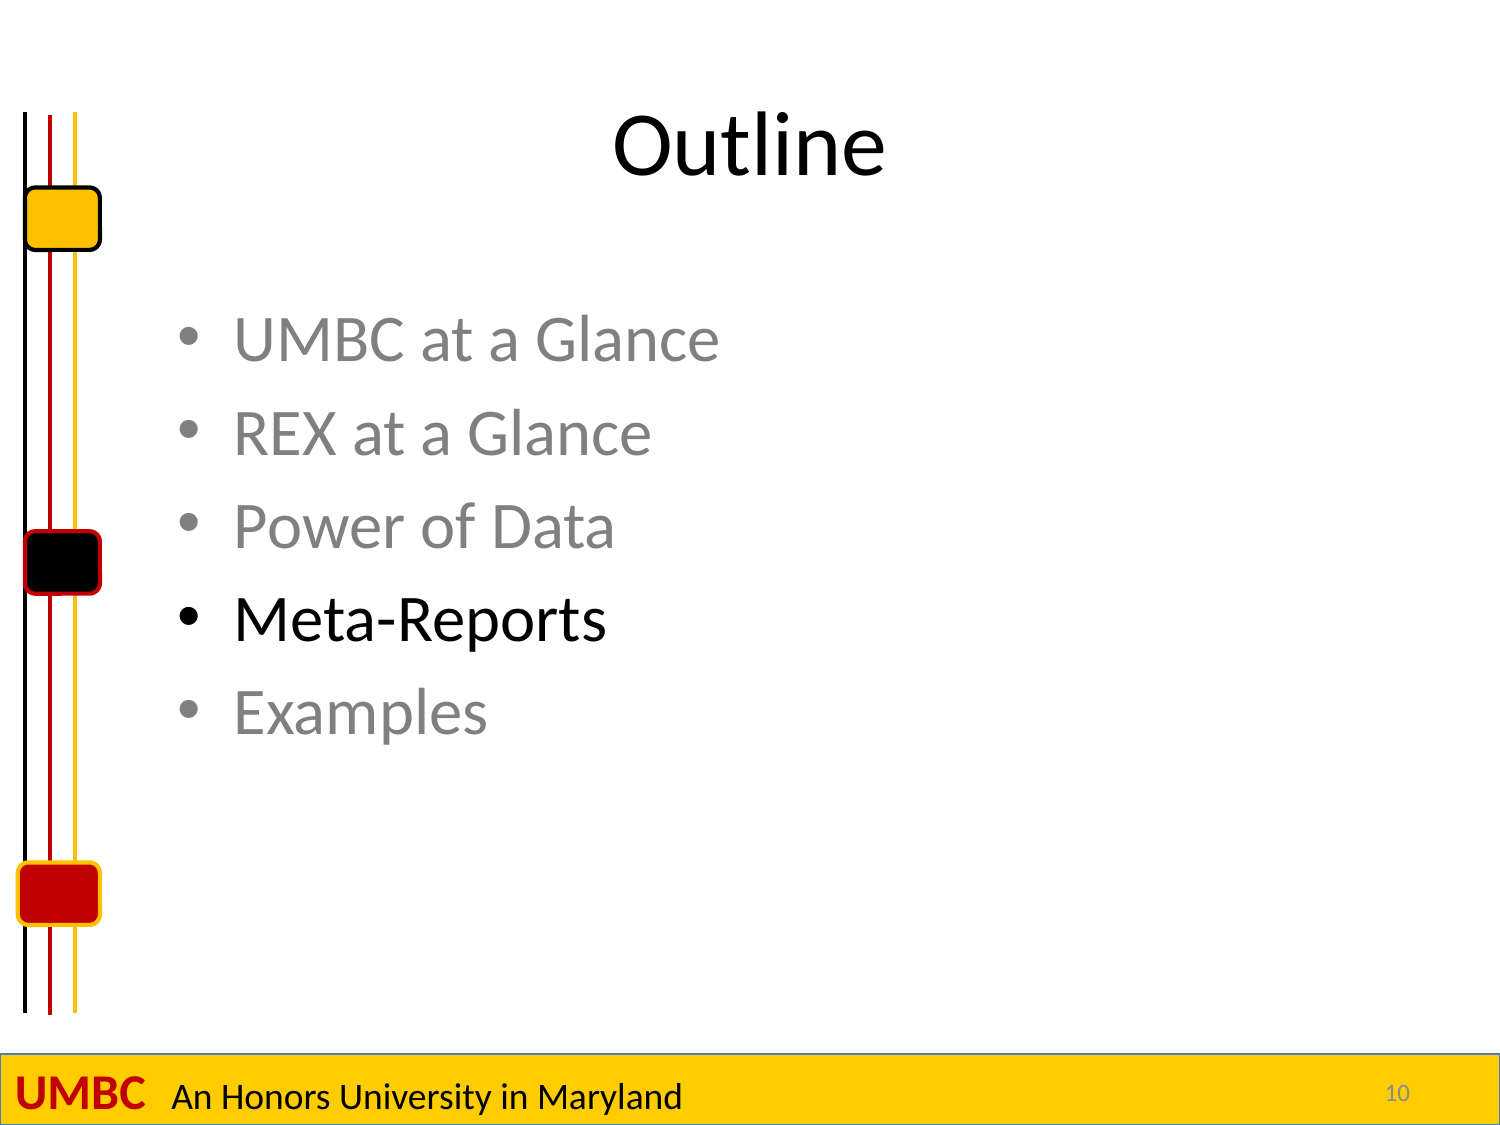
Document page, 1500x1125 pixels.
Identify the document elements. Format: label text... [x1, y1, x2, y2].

slide_number 10 [1074, 1061, 1425, 1122]
list UMBC at a Glance REX at a Glance Power of Data Meta-Reports Examples [162, 287, 1075, 788]
title Outline [75, 45, 1425, 233]
